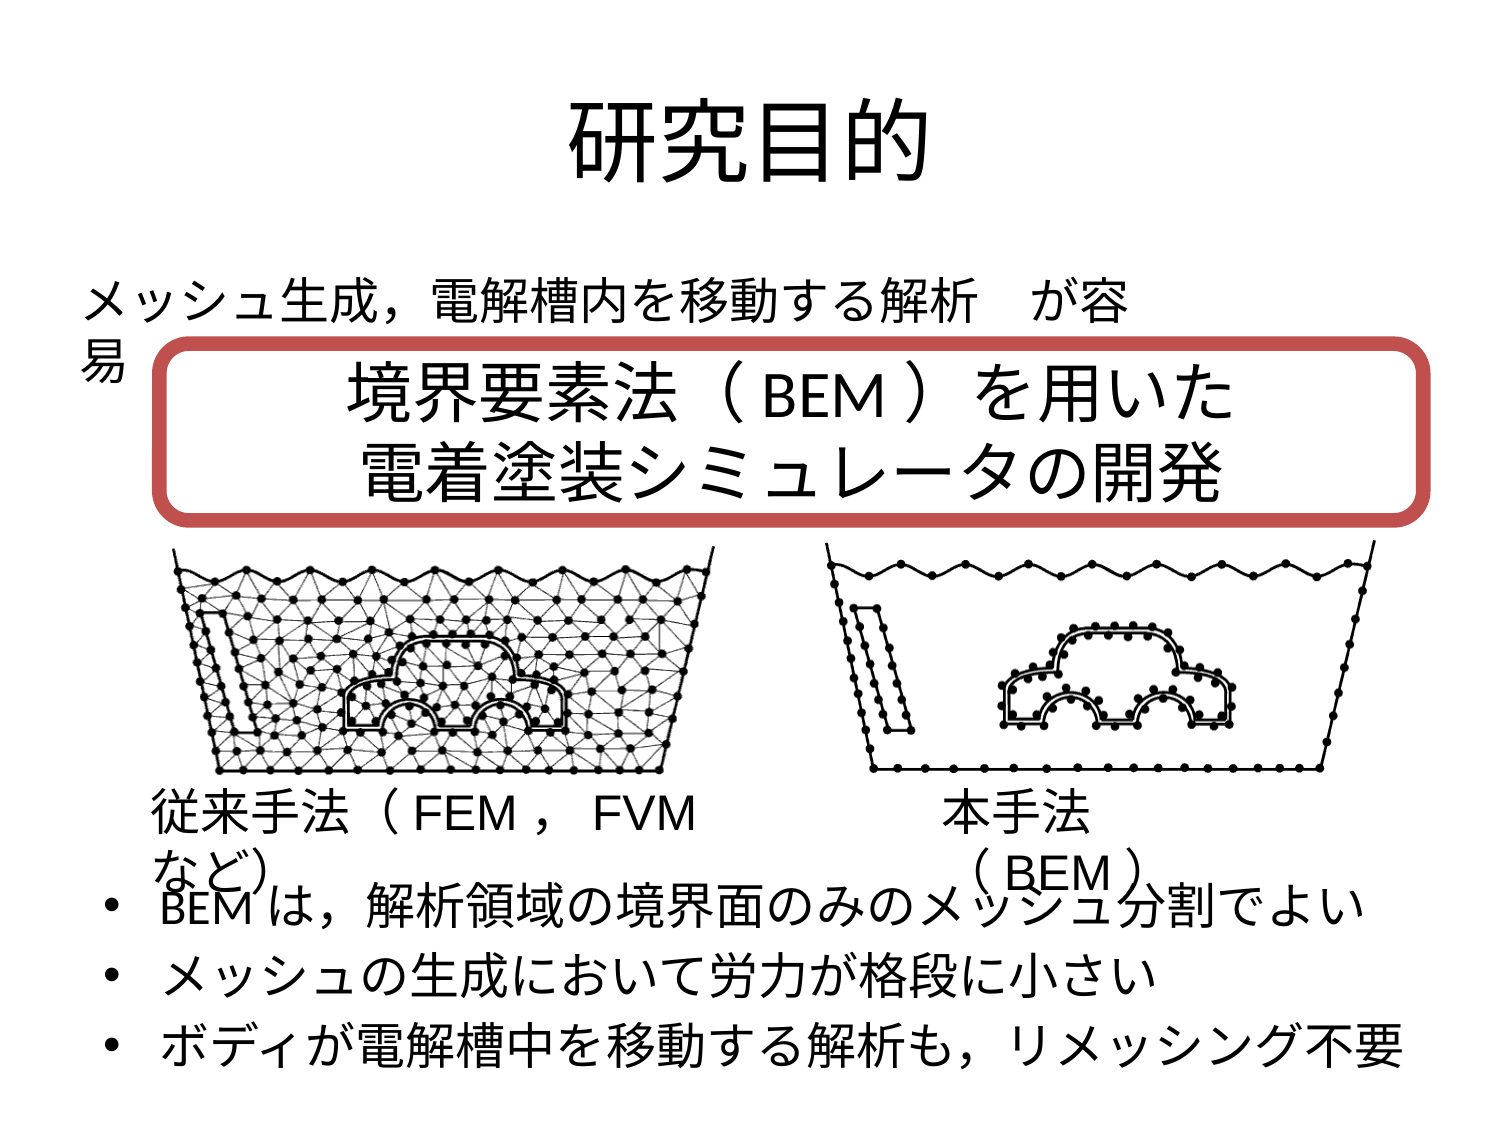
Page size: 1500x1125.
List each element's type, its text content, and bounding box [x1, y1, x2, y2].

text_box [157, 341, 1426, 523]
picture [172, 546, 715, 776]
picture [824, 540, 1377, 774]
list BEMは，解析領域の境界面のみのメッシュ分割でよい メッシュの生成において労力が格段に小さい ボディが電解槽中を移動する解析も，リメッシング不要 [88, 866, 1483, 1094]
text_box 従来手法（FEM，FVMなど） [135, 773, 762, 908]
text_box 本手法（BEM） [927, 782, 1270, 908]
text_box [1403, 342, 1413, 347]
text_box メッシュ生成，電解槽内を移動する解析 が容易 [64, 262, 1176, 397]
title 研究目的 [75, 45, 1425, 233]
